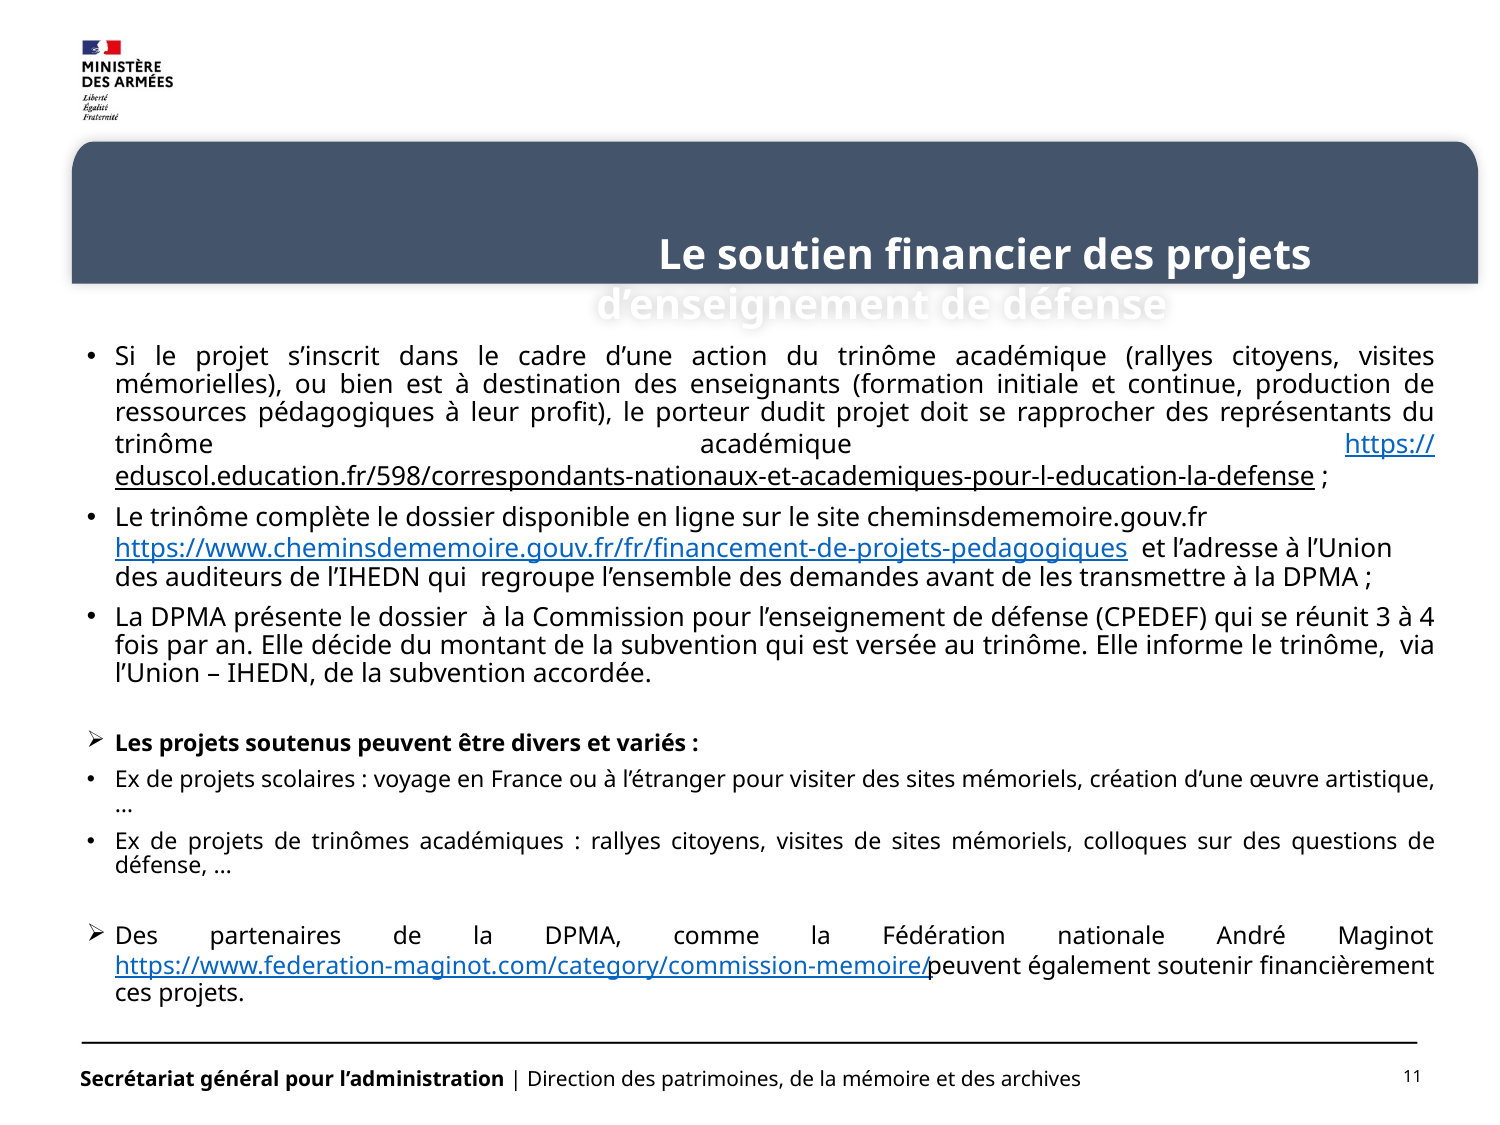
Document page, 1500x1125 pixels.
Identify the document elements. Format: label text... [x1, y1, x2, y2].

picture [0, 0, 1499, 1125]
list Si le projet s’inscrit dans le cadre d’une action du trinôme académique (rallyes citoyens, visites mémorielles), ou bien est à destination des enseignants (formation initiale et continue, production de ressources pédagogiques à leur profit), le porteur dudit projet doit se rapprocher des représentants du trinôme académique https://eduscol.education.fr/598/correspondants-nationaux-et-academiques-pour-l-education-la-defense ; Le trinôme complète le dossier disponible en ligne sur le site cheminsdememoire.gouv.fr https://www.cheminsdememoire.gouv.fr/fr/financement-de-projets-pedagogiques et l’adresse à l’Union des auditeurs de l’IHEDN qui regroupe l’ensemble des demandes avant de les transmettre à la DPMA ; La DPMA présente le dossier à la Commission pour l’enseignement de défense (CPEDEF) qui se réunit 3 à 4 fois par an. Elle décide du montant de la subvention qui est versée au trinôme. Elle informe le trinôme, via l’Union – IHEDN, de la subvention accordée. Les projets soutenus peuvent être divers et variés : Ex de projets scolaires : voyage en France ou à l’étranger pour visiter des sites mémoriels, création d’une œuvre artistique, … Ex de projets de trinômes académiques : rallyes citoyens, visites de sites mémoriels, colloques sur des questions de défense, … Des partenaires de la DPMA, comme la Fédération nationale André Maginot https://www.federation-maginot.com/category/commission-memoire/ peuvent également soutenir financièrement ces projets. [71, 303, 1450, 1017]
text_box Le soutien financier des projets d’enseignement de défense [71, 141, 1479, 284]
